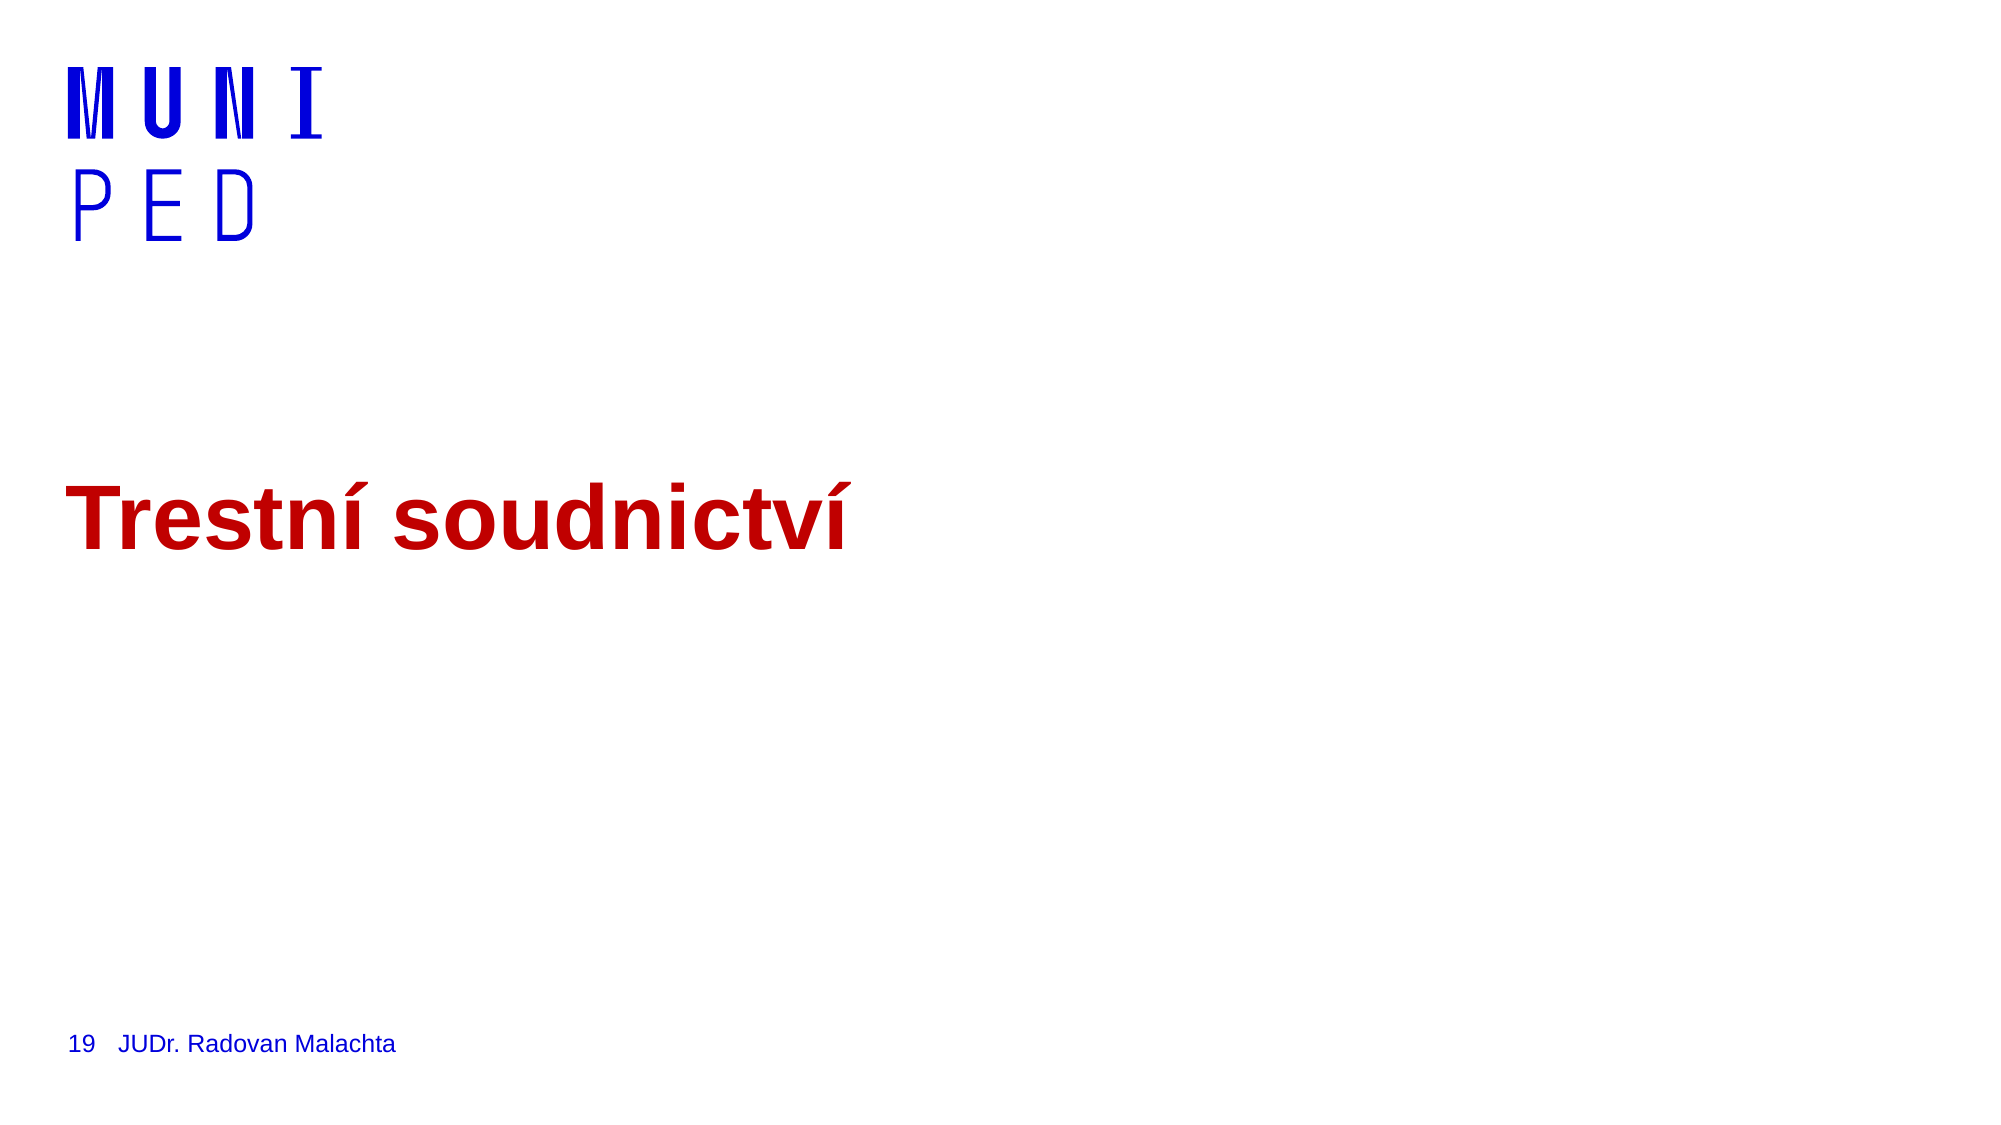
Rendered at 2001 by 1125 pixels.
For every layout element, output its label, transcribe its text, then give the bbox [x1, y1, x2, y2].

title Trestní soudnictví [65, 475, 1930, 668]
slide_number 19 [67, 1021, 110, 1063]
footer JUDr. Radovan Malachta [118, 1021, 1418, 1063]
